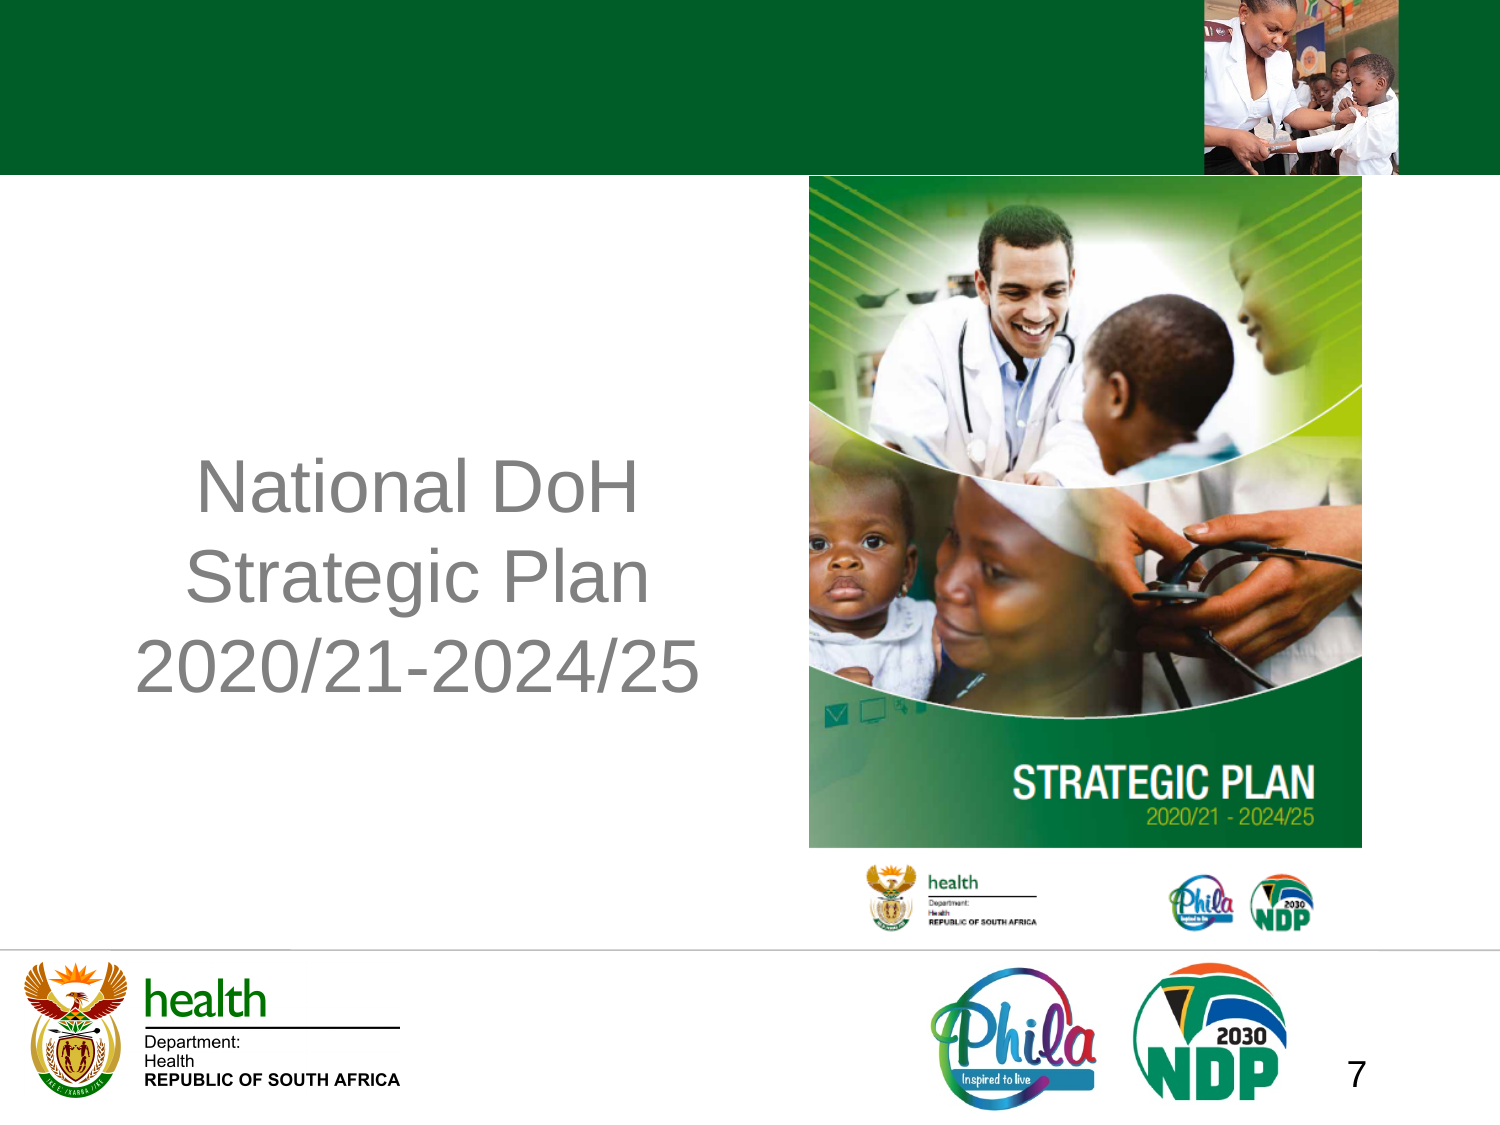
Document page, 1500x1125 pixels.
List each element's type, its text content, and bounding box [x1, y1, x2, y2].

picture [927, 964, 1103, 1114]
picture [1127, 952, 1302, 1125]
picture [24, 962, 400, 1098]
title National DoH Strategic Plan 2020/21-2024/25 [112, 385, 725, 715]
picture [808, 0, 1399, 949]
